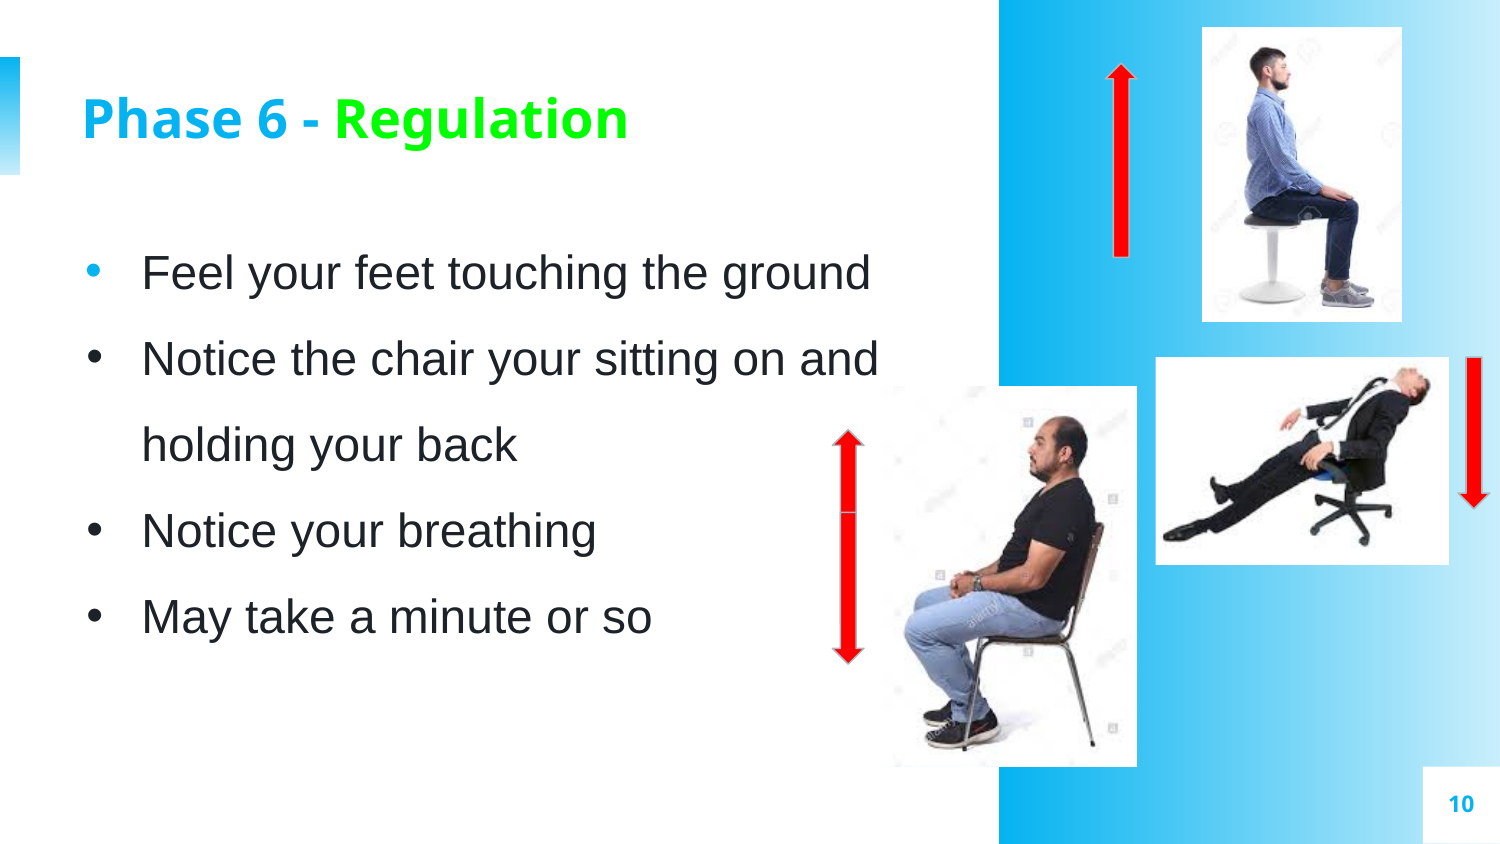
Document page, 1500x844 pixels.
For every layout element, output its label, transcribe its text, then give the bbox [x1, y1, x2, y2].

picture [882, 385, 1138, 768]
list Feel your feet touching the ground Notice the chair your sitting on and holding your back Notice your breathing May take a minute or so [85, 157, 900, 687]
picture [1202, 27, 1403, 322]
picture [1155, 356, 1450, 565]
text_box [1458, 357, 1490, 509]
slide_number ‹#› [1422, 766, 1500, 844]
title Phase 6 - Regulation [81, 63, 959, 180]
text_box [832, 429, 865, 512]
text_box [832, 512, 865, 665]
text_box [1105, 63, 1137, 258]
